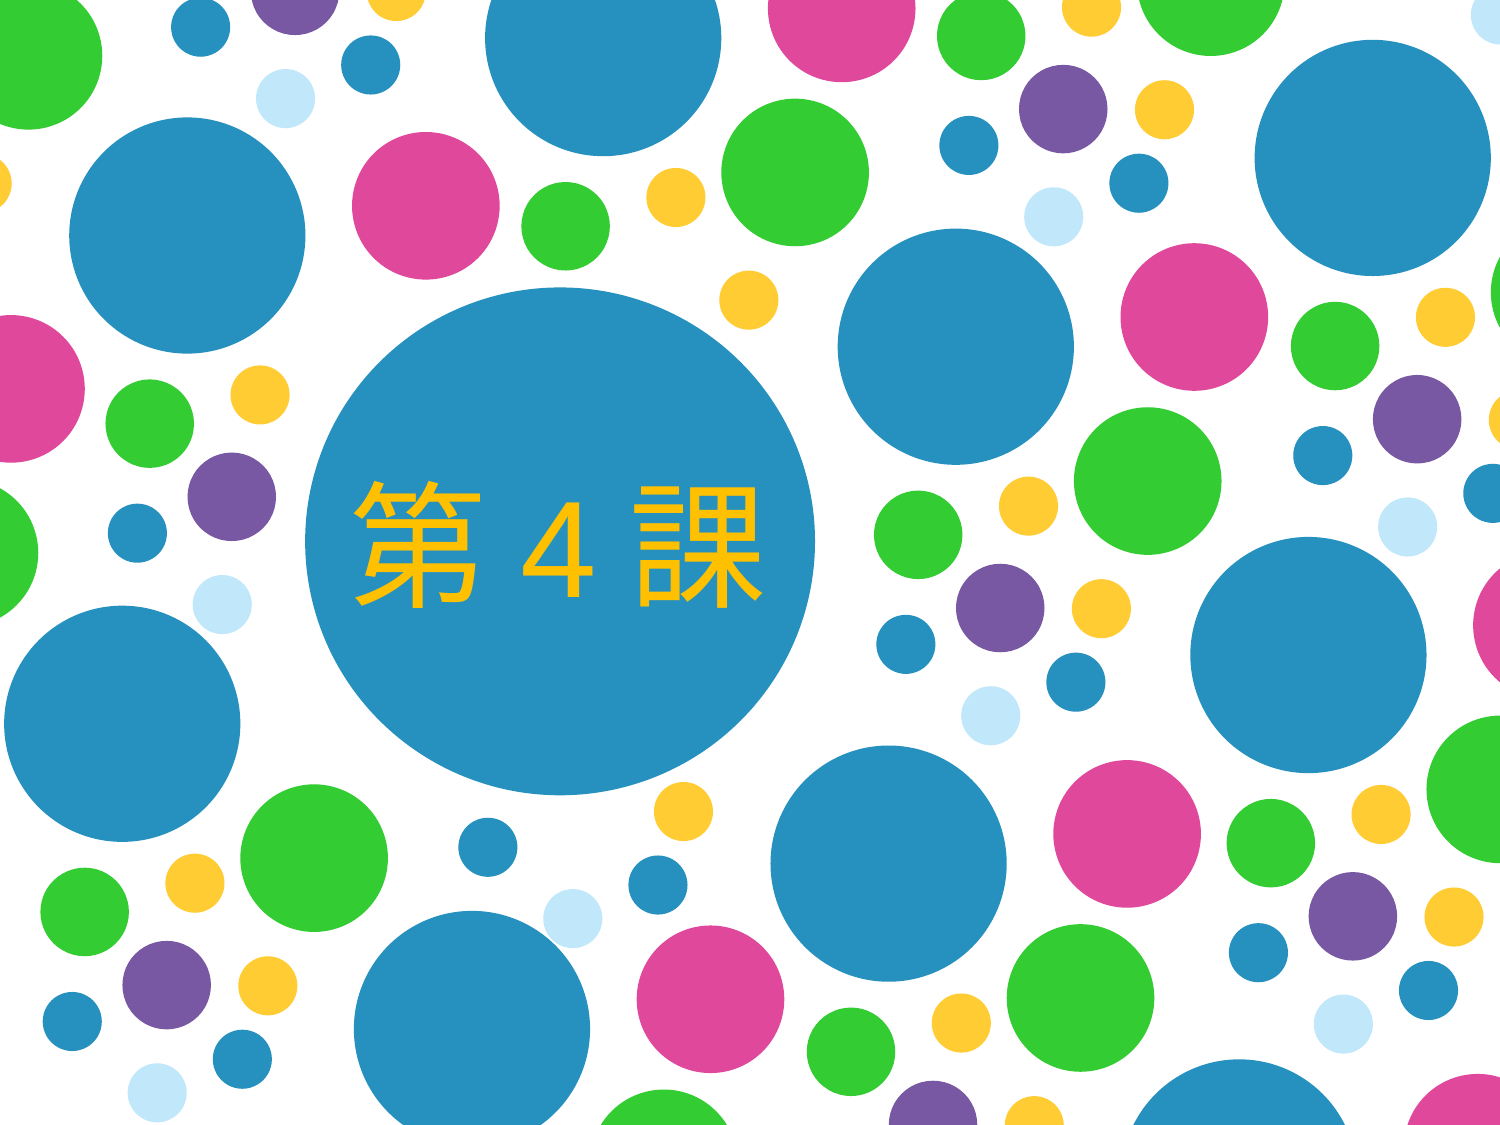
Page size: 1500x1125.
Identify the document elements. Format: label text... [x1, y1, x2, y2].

title 第4課 [304, 289, 812, 797]
